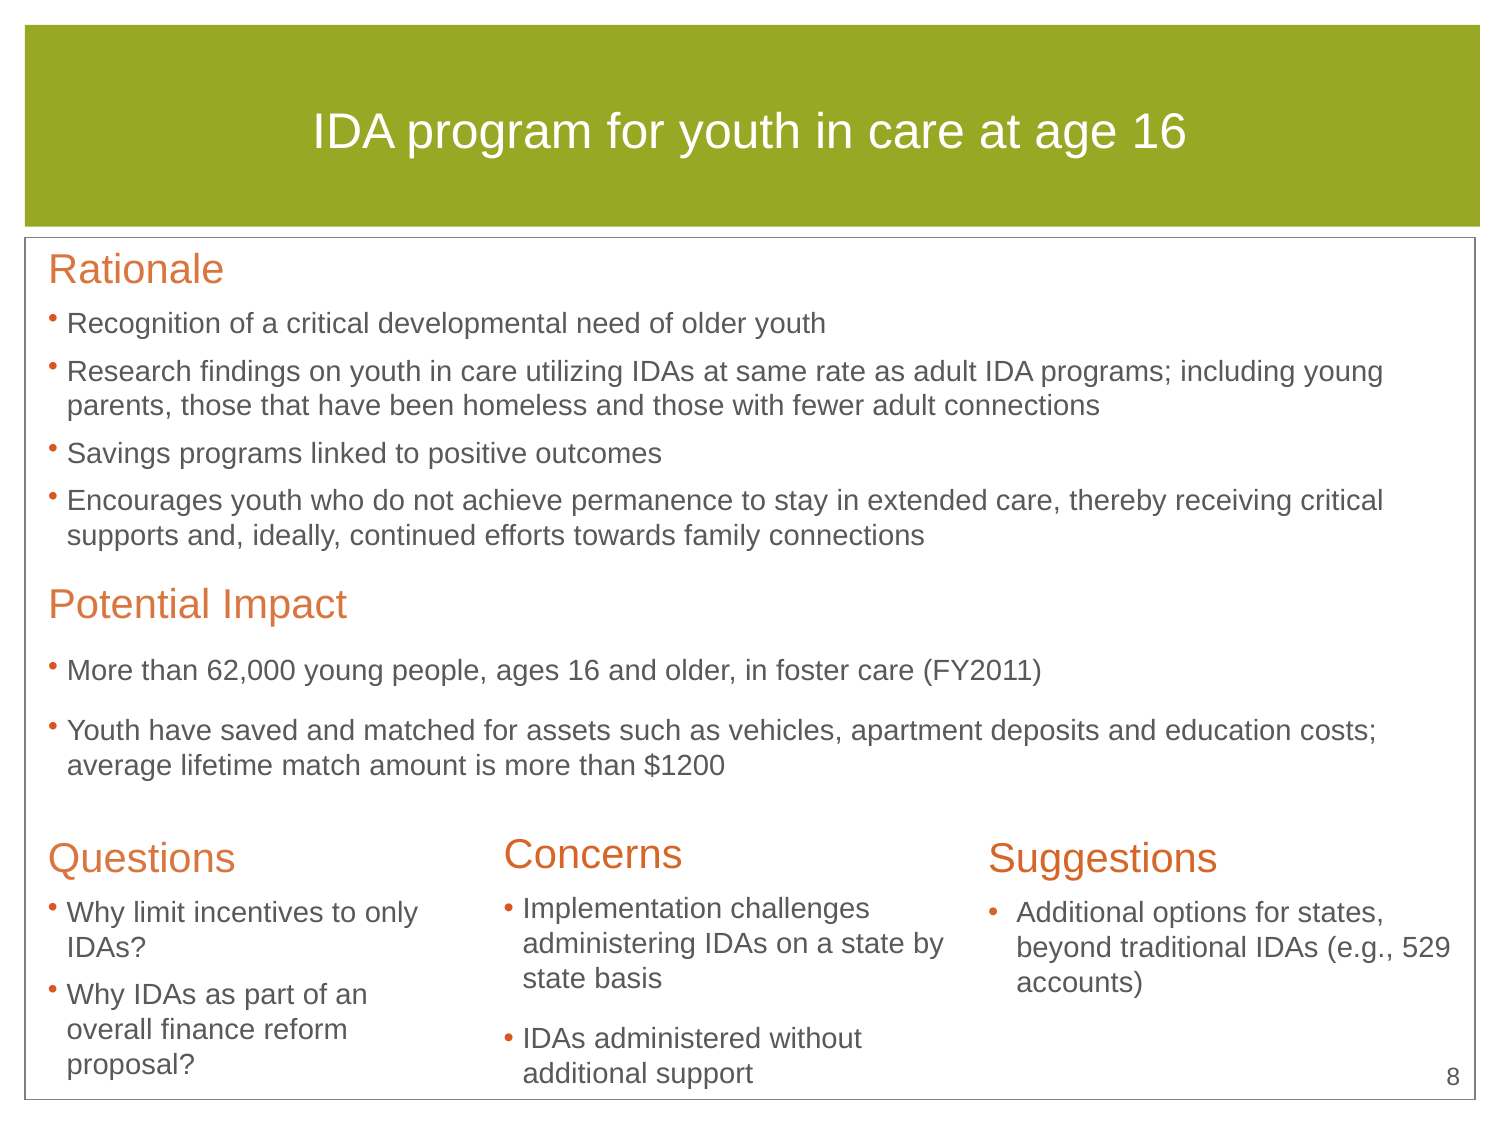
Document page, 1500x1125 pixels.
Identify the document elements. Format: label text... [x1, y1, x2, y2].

text_box Questions Why limit incentives to only IDAs? Why IDAs as part of an overall finance reform proposal? [33, 823, 444, 1088]
slide_number 7 [1125, 1052, 1475, 1100]
text_box Concerns Implementation challenges administering IDAs on a state by state basis IDAs administered without additional support [489, 819, 989, 1125]
text_box Rationale Recognition of a critical developmental need of older youth Research findings on youth in care utilizing IDAs at same rate as adult IDA programs; including young parents, those that have been homeless and those with fewer adult connections Savings programs linked to positive outcomes Encourages youth who do not achieve permanence to stay in extended care, thereby receiving critical supports and, ideally, continued efforts towards family connections Potential Impact More than 62,000 young people, ages 16 and older, in foster care (FY2011) Youth have saved and matched for assets such as vehicles, apartment deposits and education costs; average lifetime match amount is more than $1200 [33, 234, 1467, 836]
text_box Suggestions Additional options for states, beyond traditional IDAs (e.g., 529 accounts) [973, 823, 1467, 1111]
title IDA program for youth in care at age 16 [75, 45, 1425, 213]
